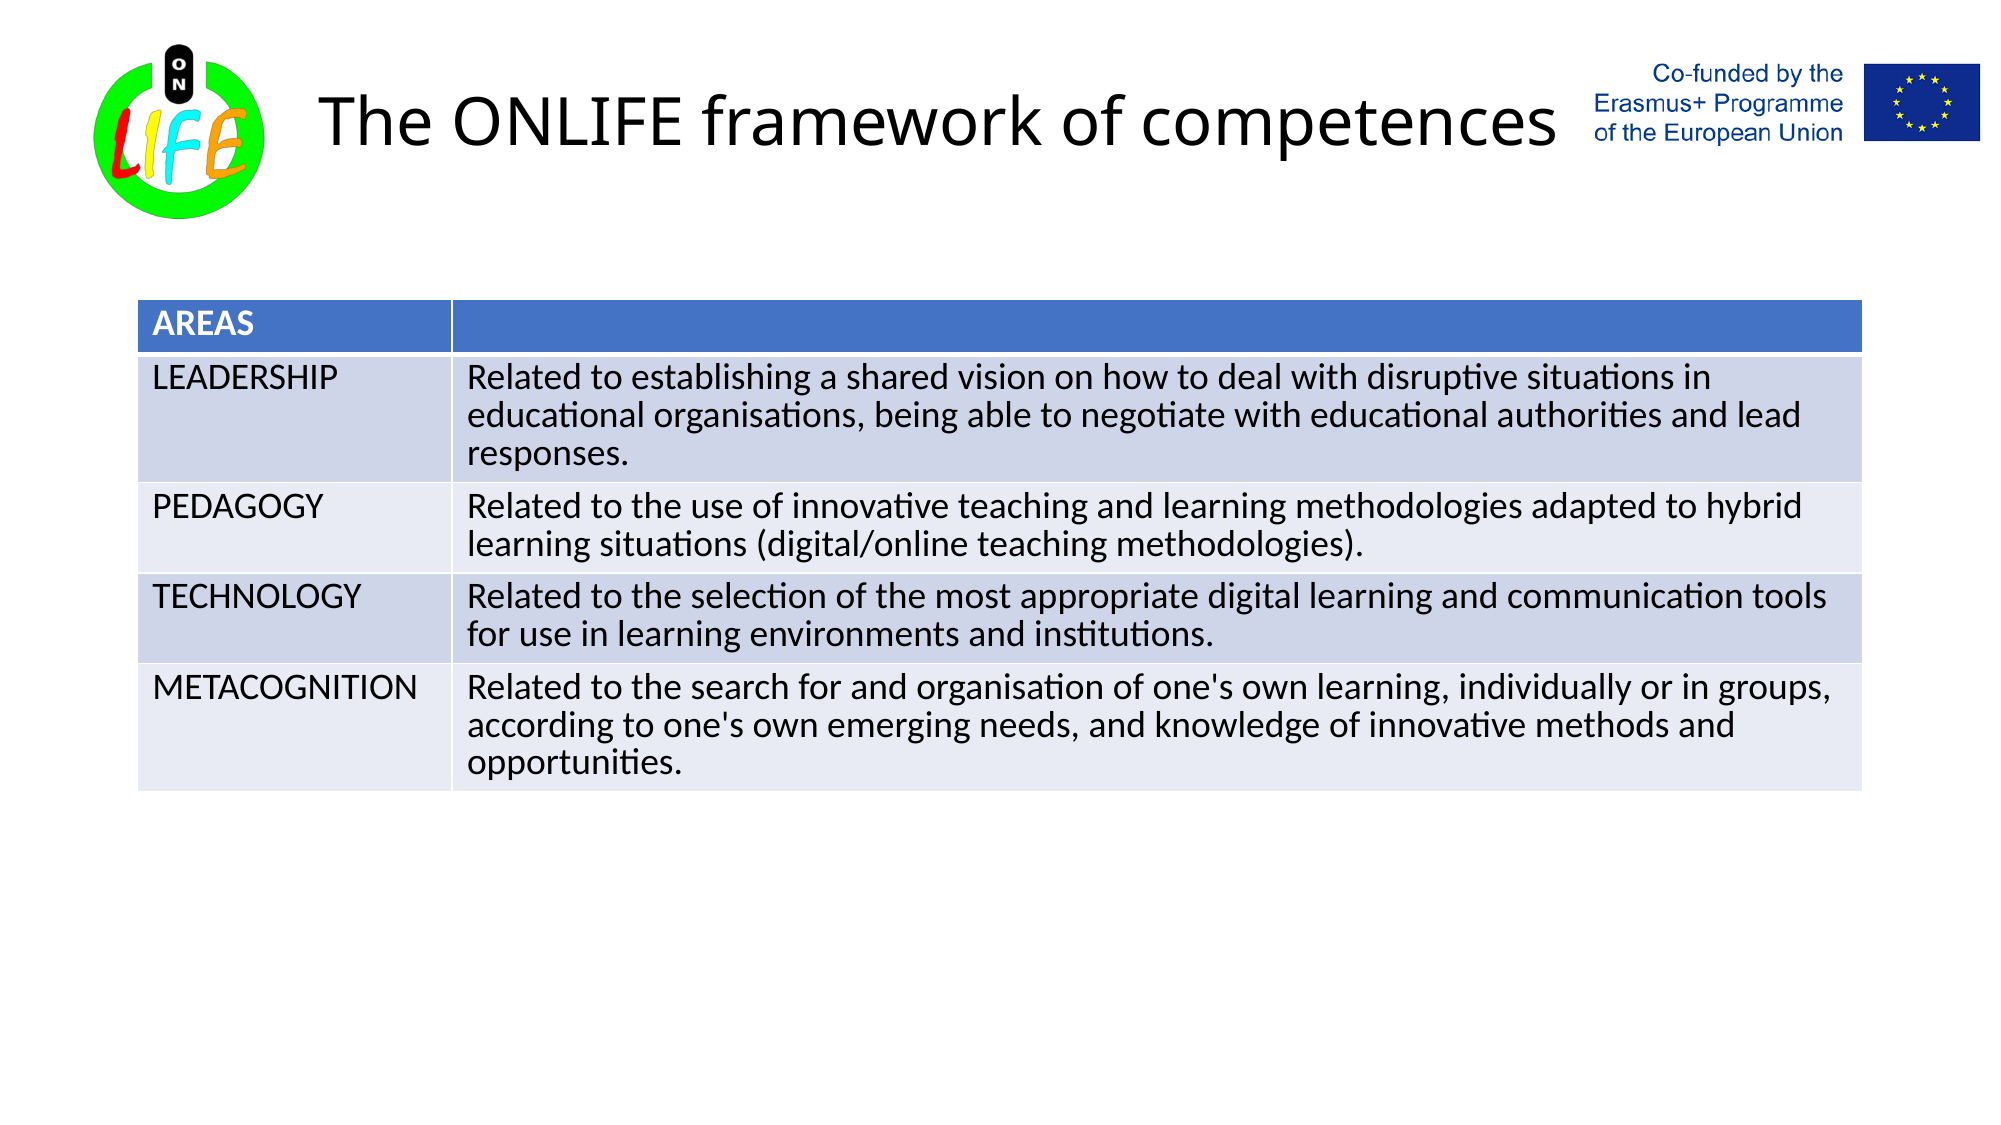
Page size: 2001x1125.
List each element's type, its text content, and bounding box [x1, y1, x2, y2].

table_header AREAS [138, 300, 451, 352]
table_cell PEDAGOGY [138, 483, 451, 572]
table_cell LEADERSHIP [138, 357, 451, 482]
table_cell Related to the selection of the most appropriate digital learning and communication tools for use in learning environments and institutions. [453, 574, 1862, 663]
picture [83, 39, 275, 230]
table_header [453, 300, 1862, 352]
table_cell TECHNOLOGY [138, 574, 451, 663]
title The ONLIFE framework of competences [132, 34, 1746, 168]
picture [1571, 51, 2000, 151]
table_cell Related to establishing a shared vision on how to deal with disruptive situations in educational organisations, being able to negotiate with educational authorities and lead responses. [453, 357, 1862, 482]
table_cell Related to the use of innovative teaching and learning methodologies adapted to hybrid learning situations (digital/online teaching methodologies). [453, 483, 1862, 572]
table_cell METACOGNITION [138, 664, 451, 791]
table_cell Related to the search for and organisation of one's own learning, individually or in groups, according to one's own emerging needs, and knowledge of innovative methods and opportunities. [453, 664, 1862, 791]
